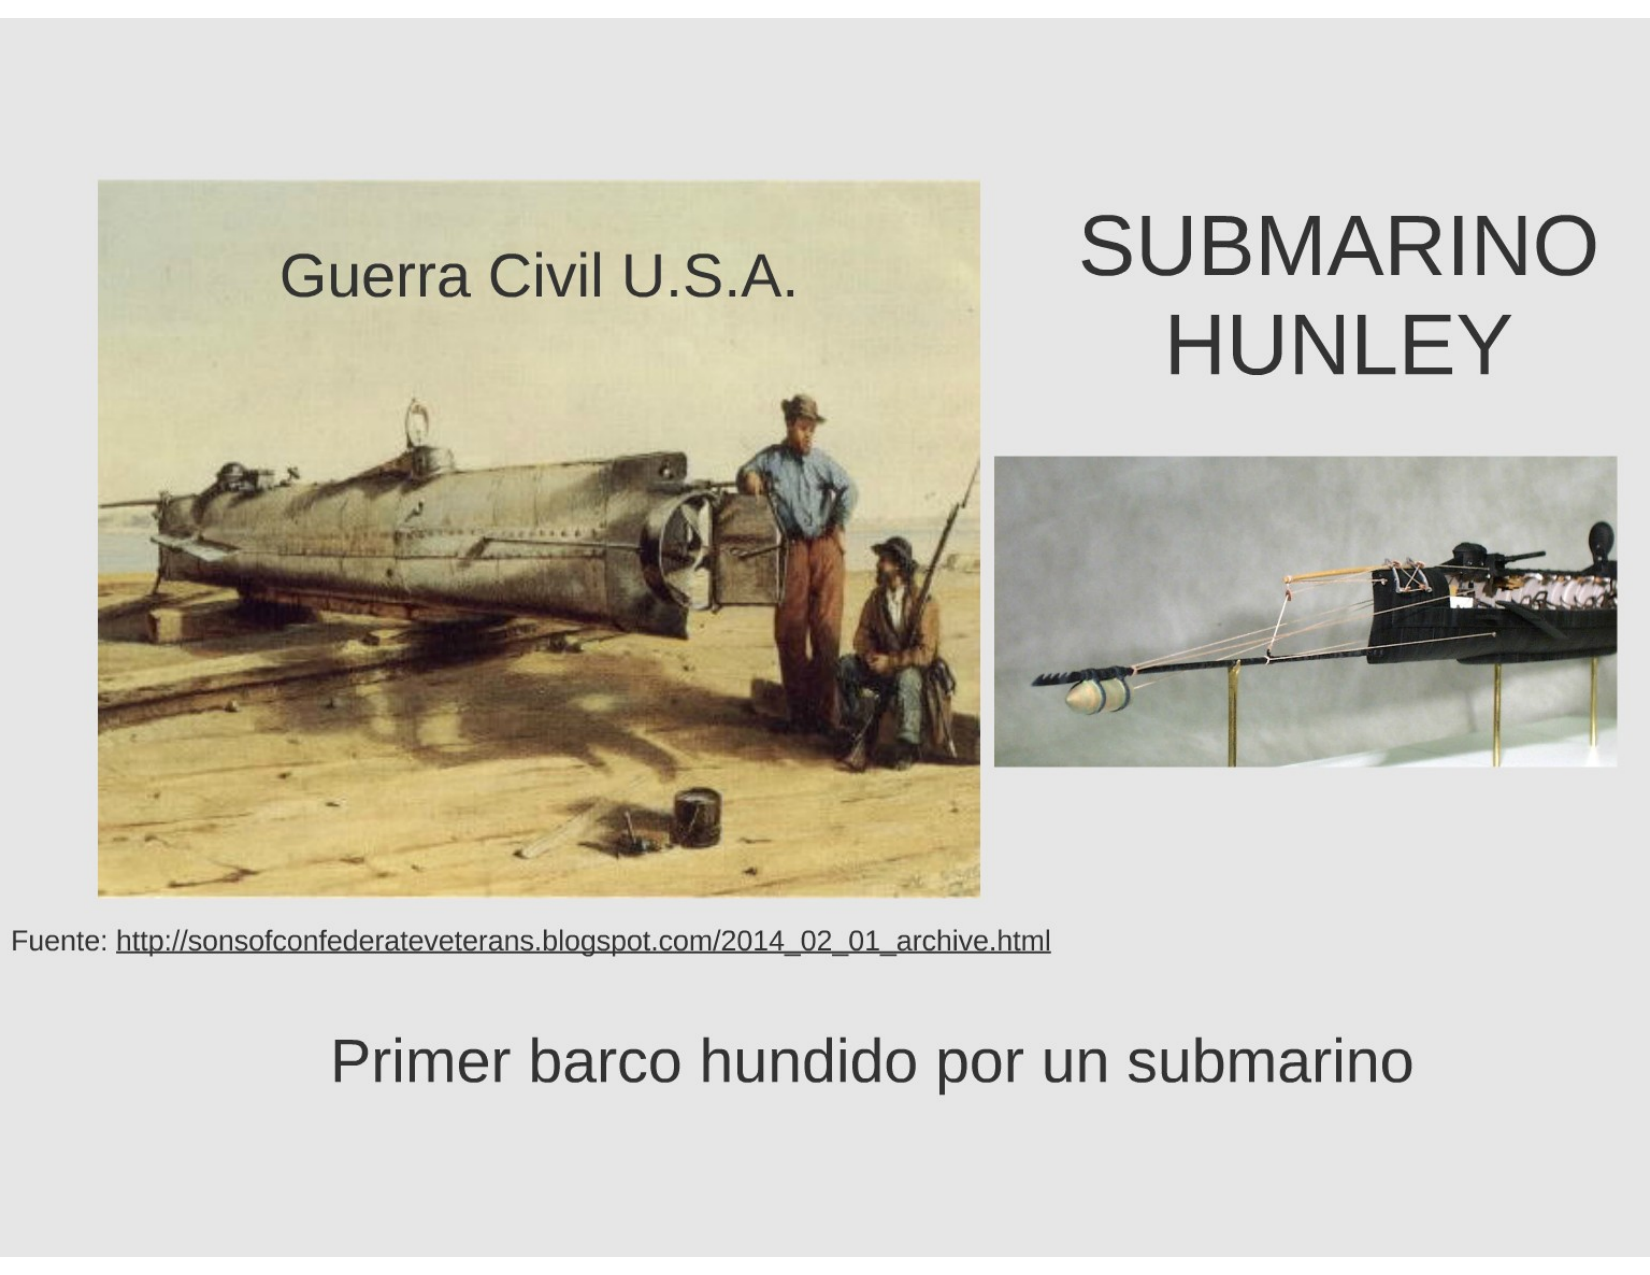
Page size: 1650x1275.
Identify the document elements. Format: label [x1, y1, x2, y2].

text_box [0, 18, 1650, 1257]
